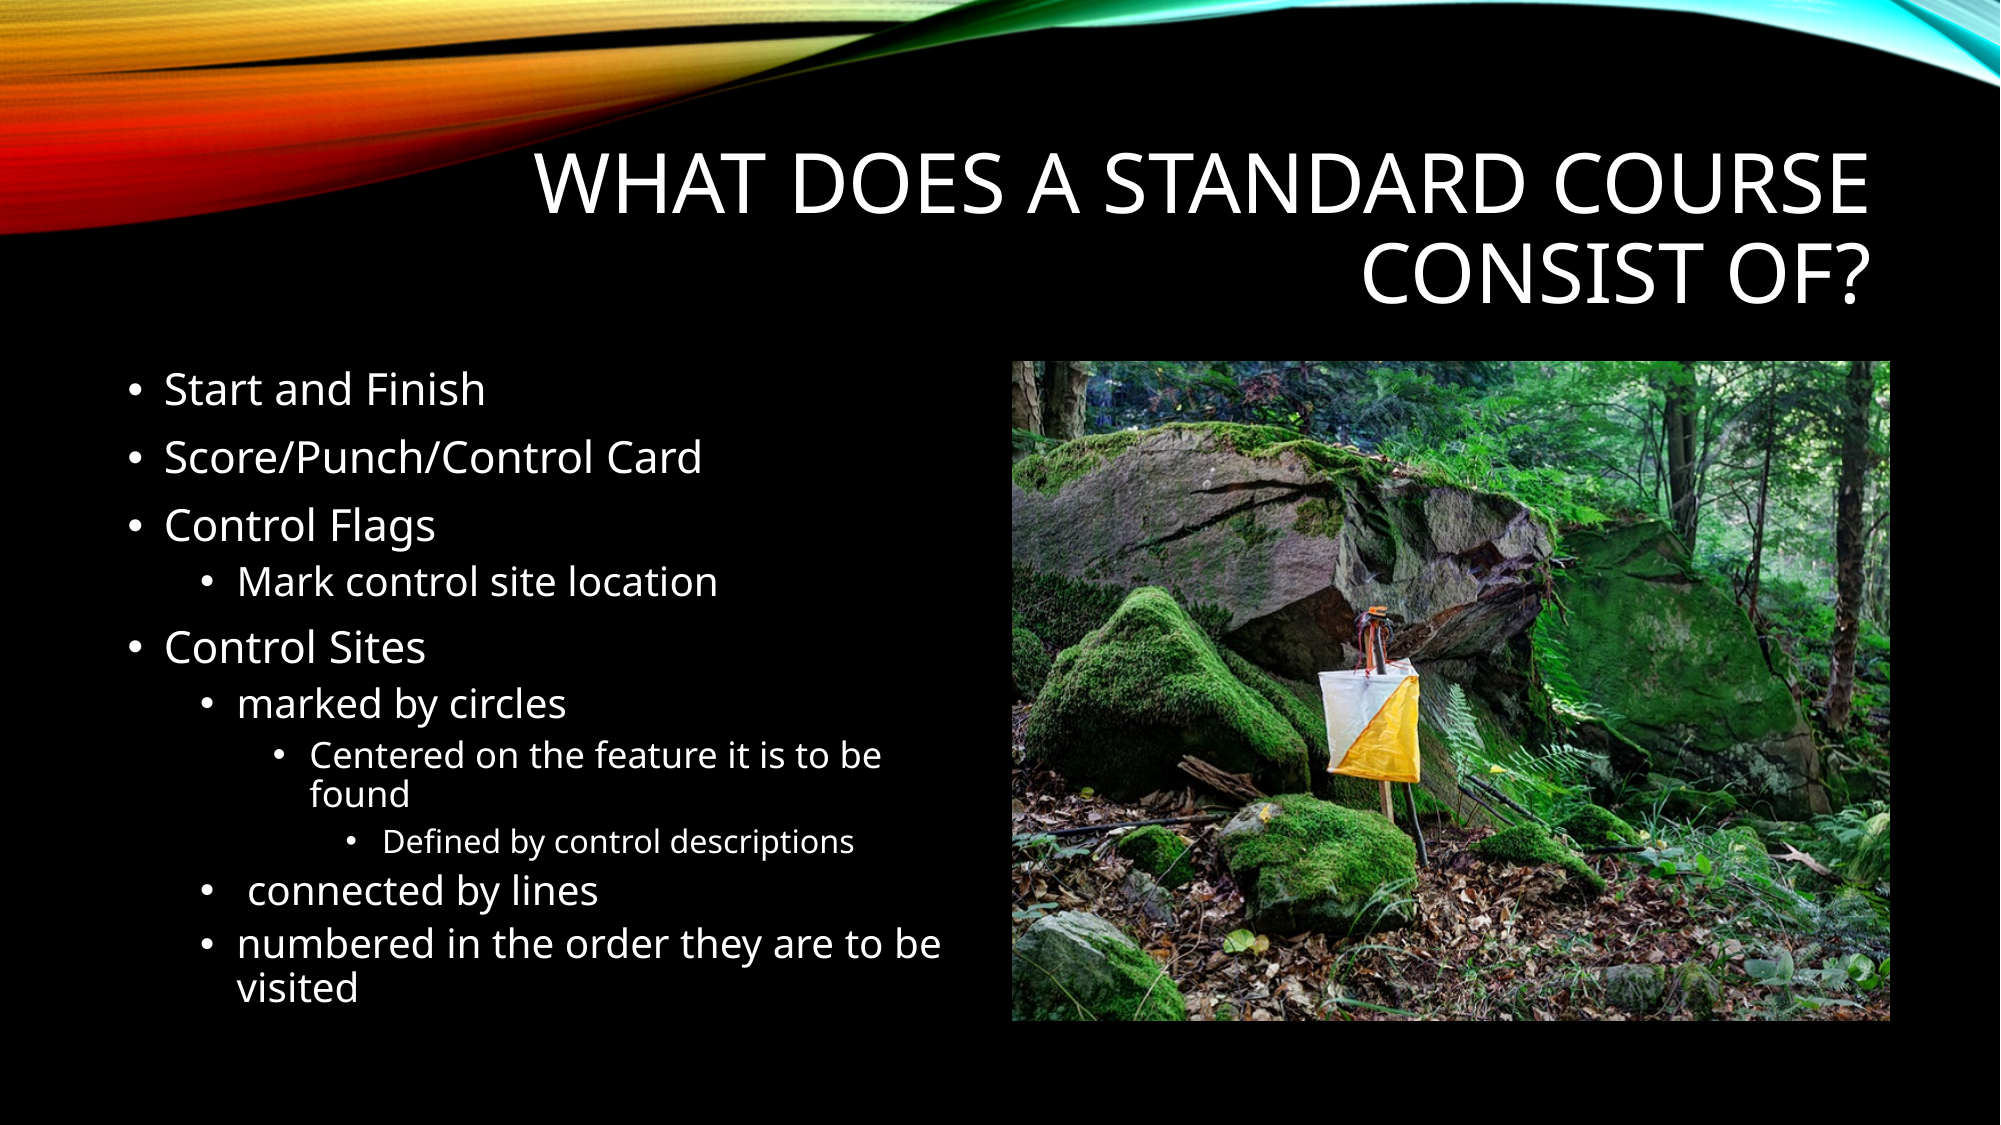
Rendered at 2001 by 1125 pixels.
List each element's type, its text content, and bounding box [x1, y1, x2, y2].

title What does a standard course consist of? [474, 125, 1888, 338]
list Start and Finish Score/Punch/Control Card Control Flags Mark control site location Control Sites marked by circles Centered on the feature it is to be found Defined by control descriptions connected by lines numbered in the order they are to be visited [112, 360, 988, 1021]
picture [0, 0, 2000, 237]
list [1012, 361, 1891, 1021]
